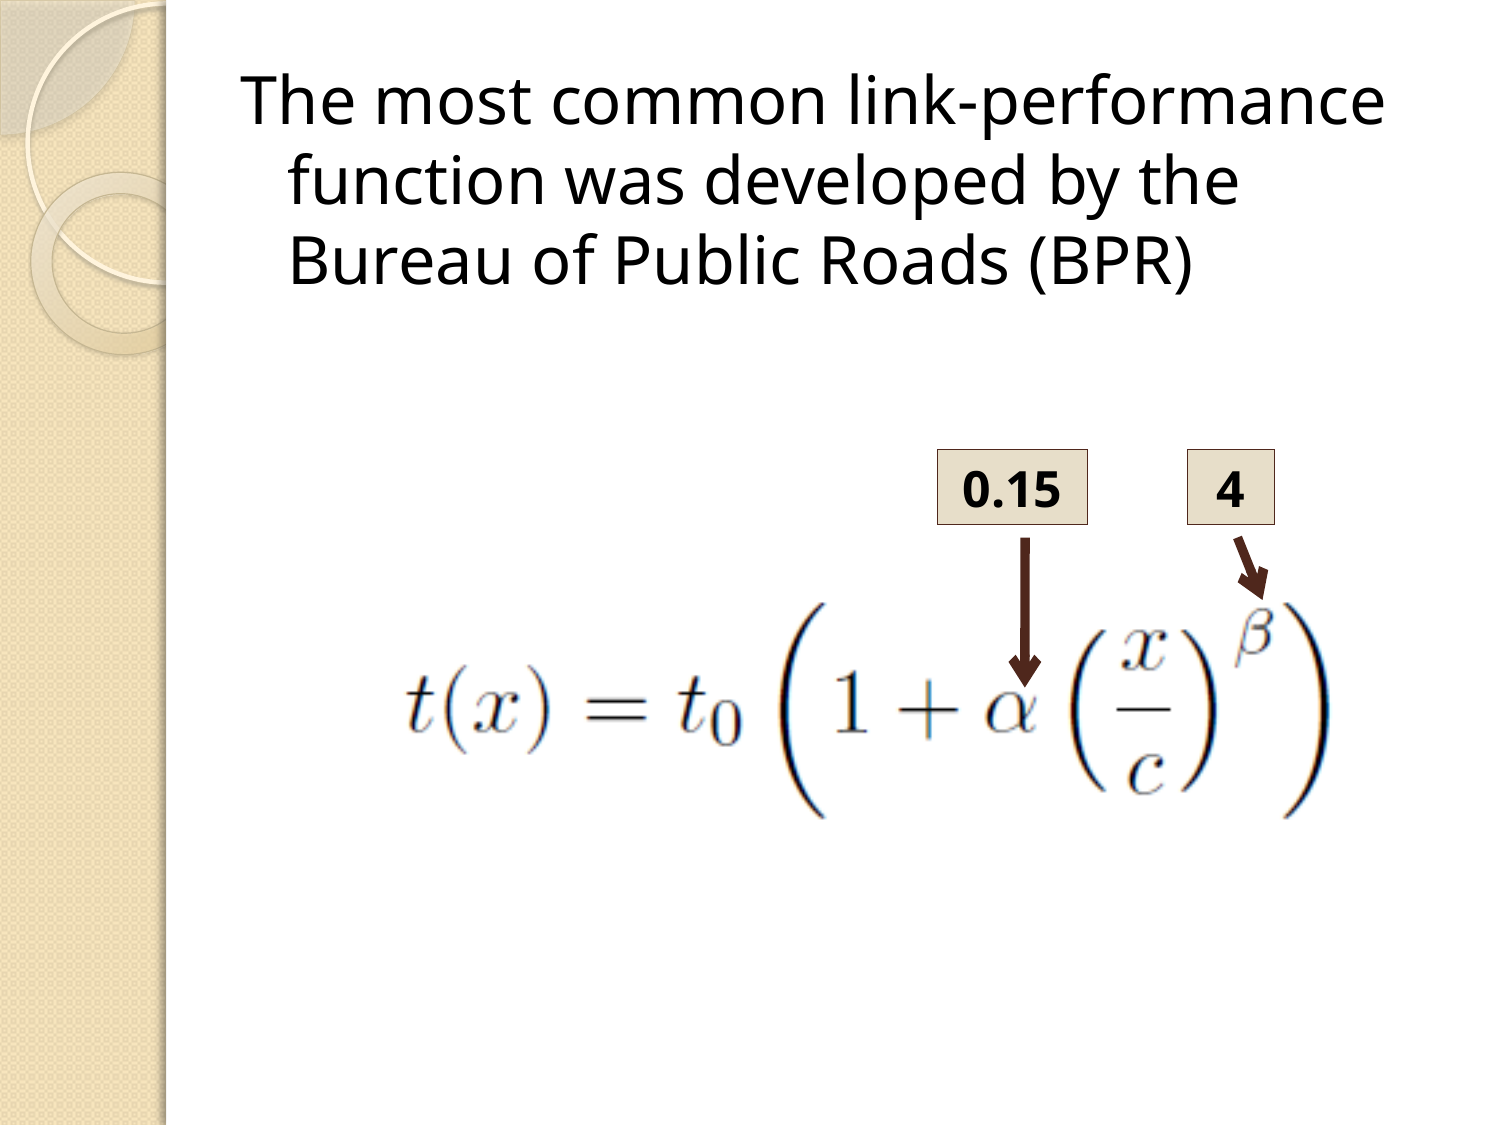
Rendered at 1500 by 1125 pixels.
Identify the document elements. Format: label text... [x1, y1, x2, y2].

picture [362, 574, 1373, 863]
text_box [1218, 555, 1282, 582]
text_box 0.15 [937, 449, 1088, 525]
list The most common link-performance function was developed by the Bureau of Public Roads (BPR) [212, 50, 1443, 425]
text_box 4 [1187, 449, 1275, 525]
